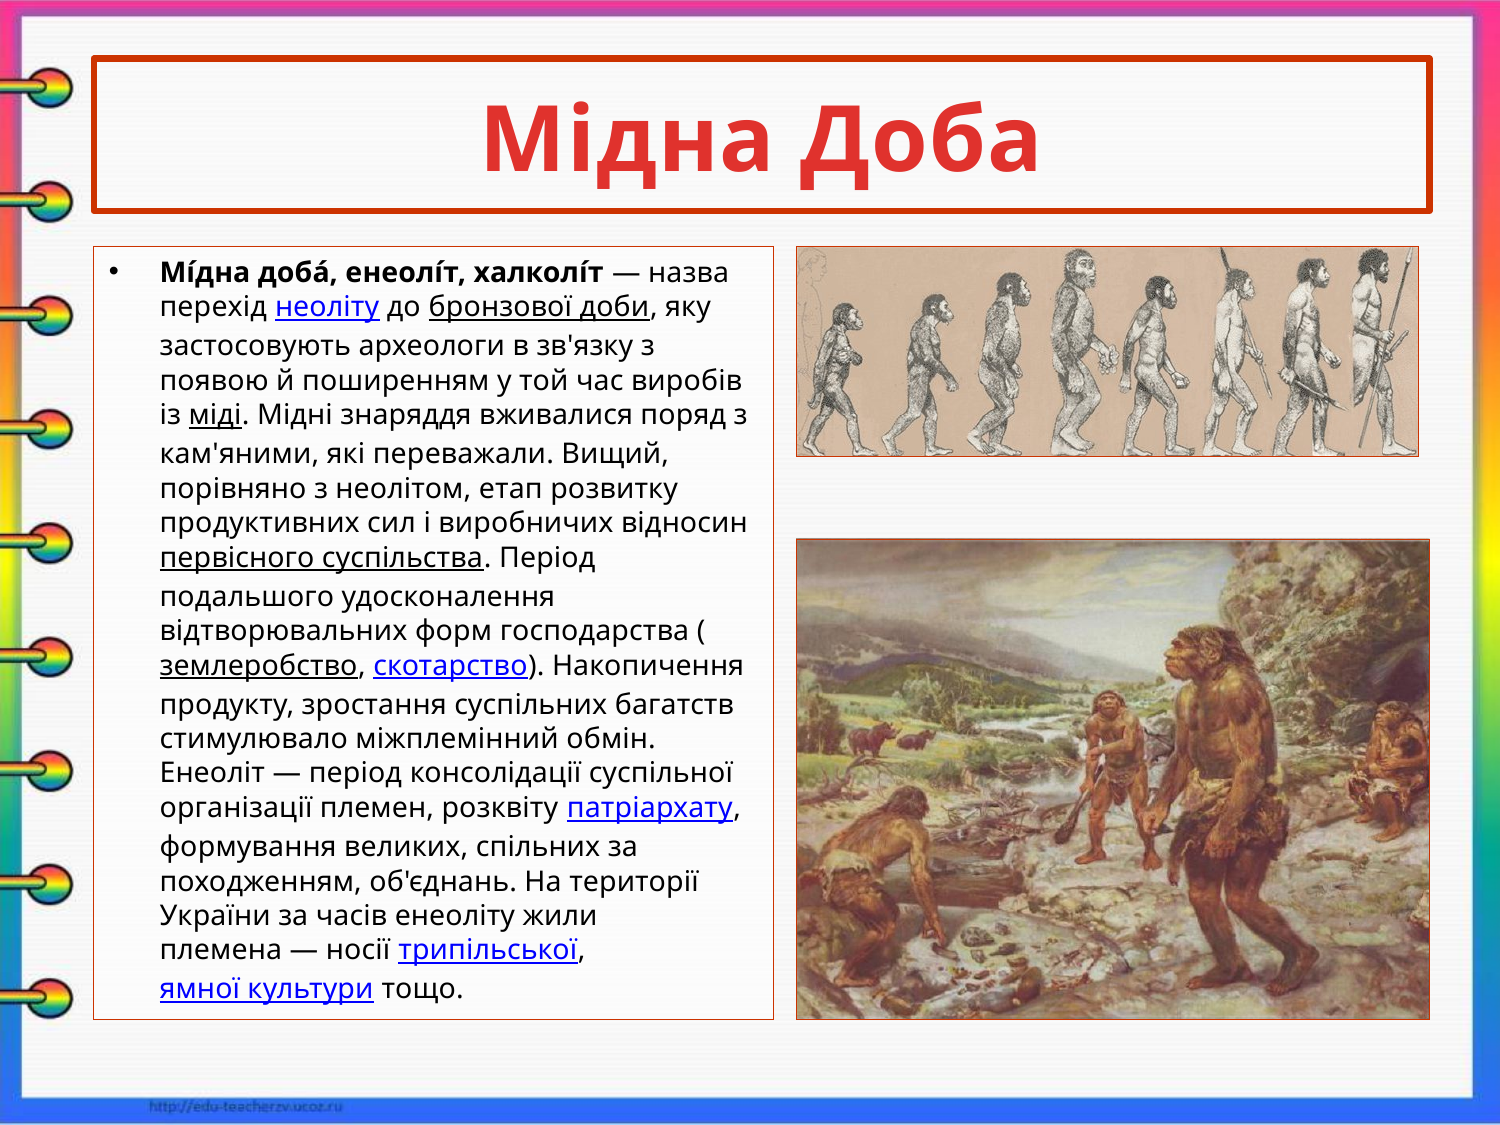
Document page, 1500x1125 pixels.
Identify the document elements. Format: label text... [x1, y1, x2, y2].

list Мі́дна доба́, енеолі́т, халколі́т — назва перехід неоліту до бронзової доби, яку застосовують археологи в зв'язку з появою й поширенням у той час виробів із міді. Мідні знаряддя вживалися поряд з кам'яними, які переважали. Вищий, порівняно з неолітом, етап розвитку продуктивних сил і виробничих відносин первісного суспільства. Період подальшого удосконалення відтворювальних форм господарства (землеробство, скотарство). Накопичення продукту, зростання суспільних багатств стимулювало міжплемінний обмін. Енеоліт — період консолідації суспільної організації племен, розквіту патріархату, формування великих, спільних за походженням, об'єднань. На території України за часів енеоліту жили племена — носії трипільської, ямної культури тощо. [93, 246, 774, 1020]
title Мідна Доба [93, 58, 1430, 211]
picture [0, 0, 1500, 1125]
